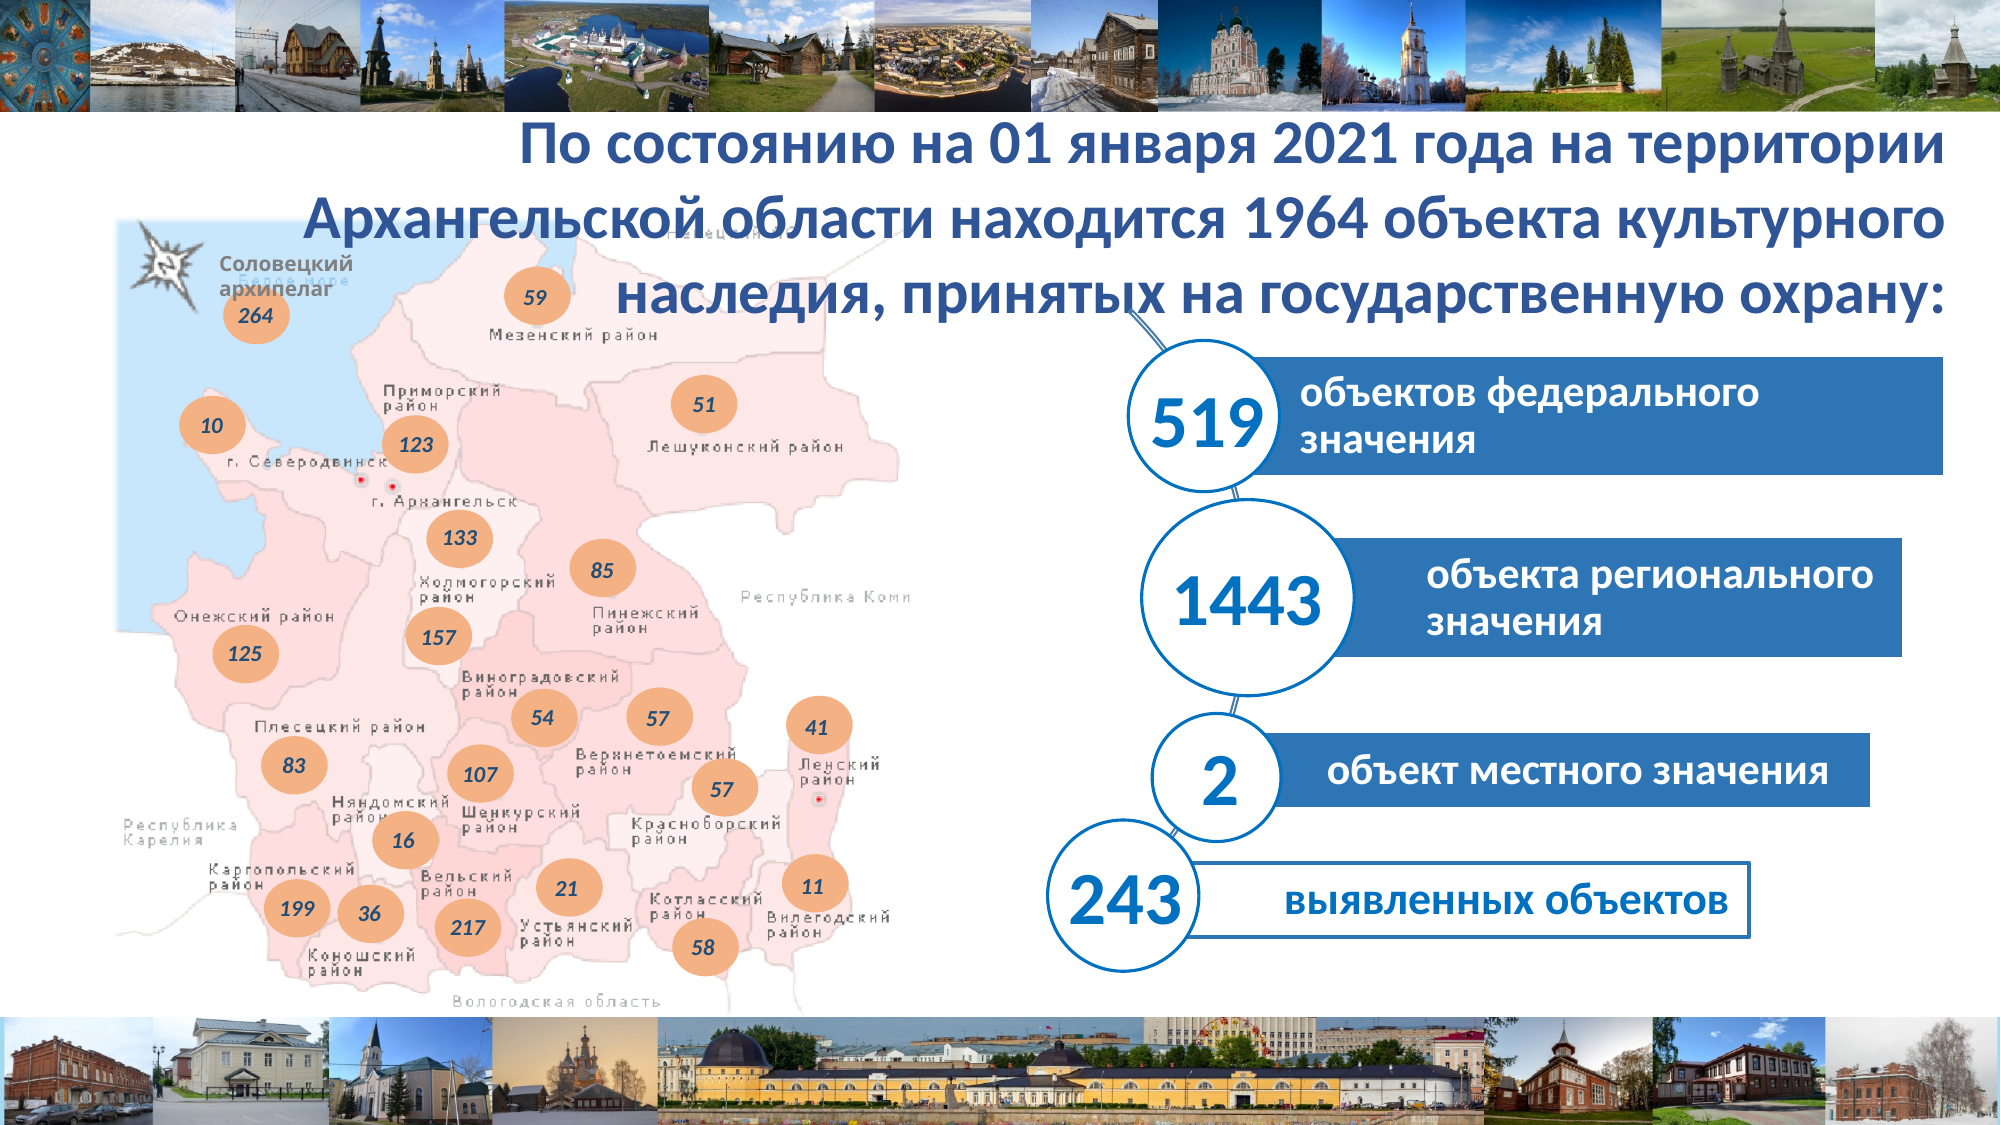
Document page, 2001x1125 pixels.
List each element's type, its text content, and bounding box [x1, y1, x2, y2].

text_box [263, 879, 331, 938]
picture [0, 0, 2000, 112]
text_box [434, 898, 502, 957]
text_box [426, 509, 494, 568]
picture [0, 1017, 2000, 1125]
text_box По состоянию на 01 января 2021 года на территории Архангельской области находится 1964 объекта культурного наследия, принятых на государственную охрану: [86, 93, 1963, 334]
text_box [1047, 294, 1953, 972]
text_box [672, 917, 739, 977]
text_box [786, 695, 853, 755]
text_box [504, 266, 571, 325]
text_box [381, 415, 449, 474]
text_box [372, 811, 439, 870]
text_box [261, 736, 328, 795]
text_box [626, 687, 694, 746]
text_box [670, 374, 738, 434]
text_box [212, 624, 280, 684]
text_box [569, 538, 637, 598]
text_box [337, 884, 405, 943]
picture [112, 216, 923, 1016]
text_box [536, 858, 603, 917]
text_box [511, 688, 578, 748]
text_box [223, 285, 290, 345]
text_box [691, 758, 759, 817]
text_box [405, 606, 473, 666]
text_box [781, 854, 849, 913]
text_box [447, 744, 514, 803]
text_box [179, 395, 246, 455]
